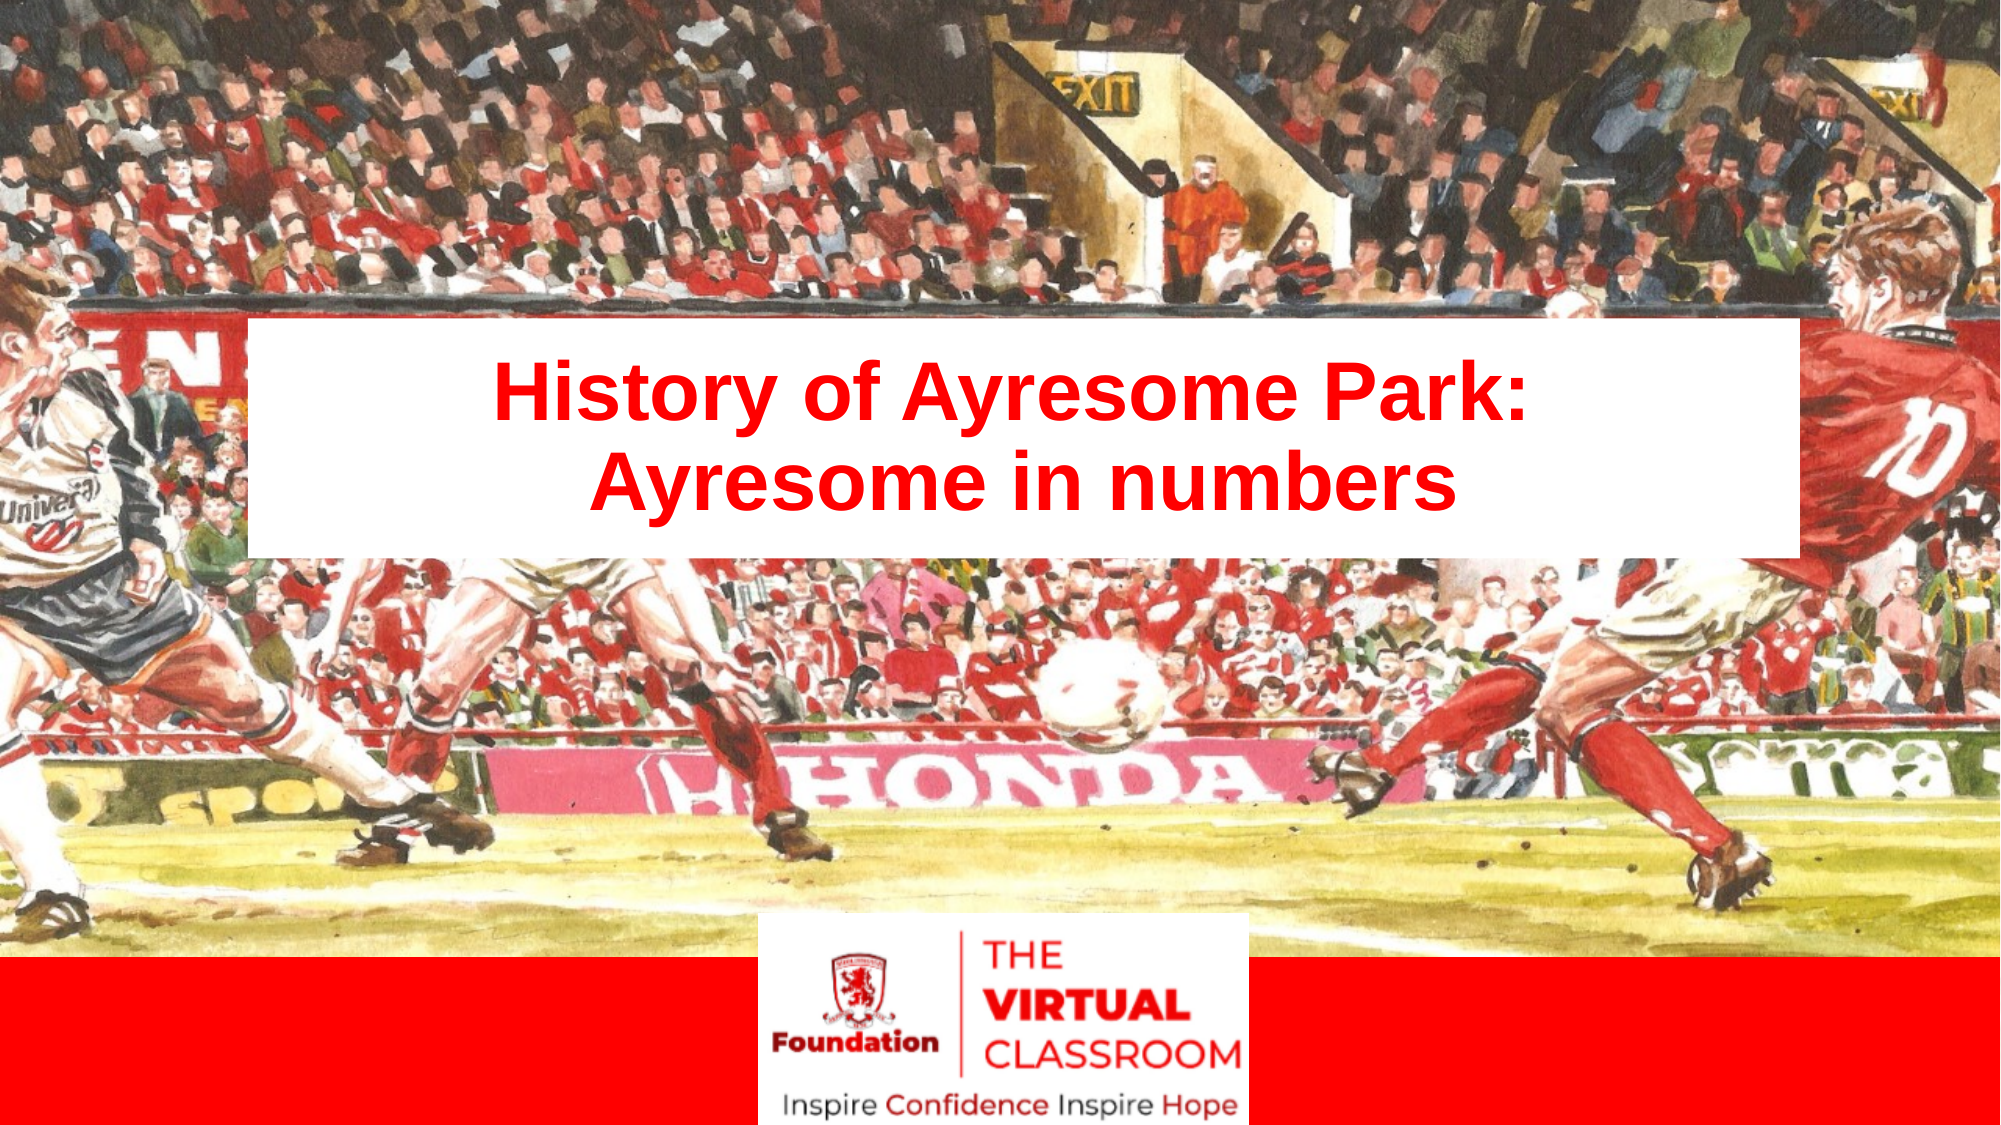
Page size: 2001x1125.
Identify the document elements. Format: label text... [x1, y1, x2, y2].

picture [0, 0, 2001, 1125]
text_box [0, 957, 758, 1125]
text_box [1249, 957, 2000, 1125]
title History of Ayresome Park: Ayresome in numbers [247, 318, 1800, 559]
